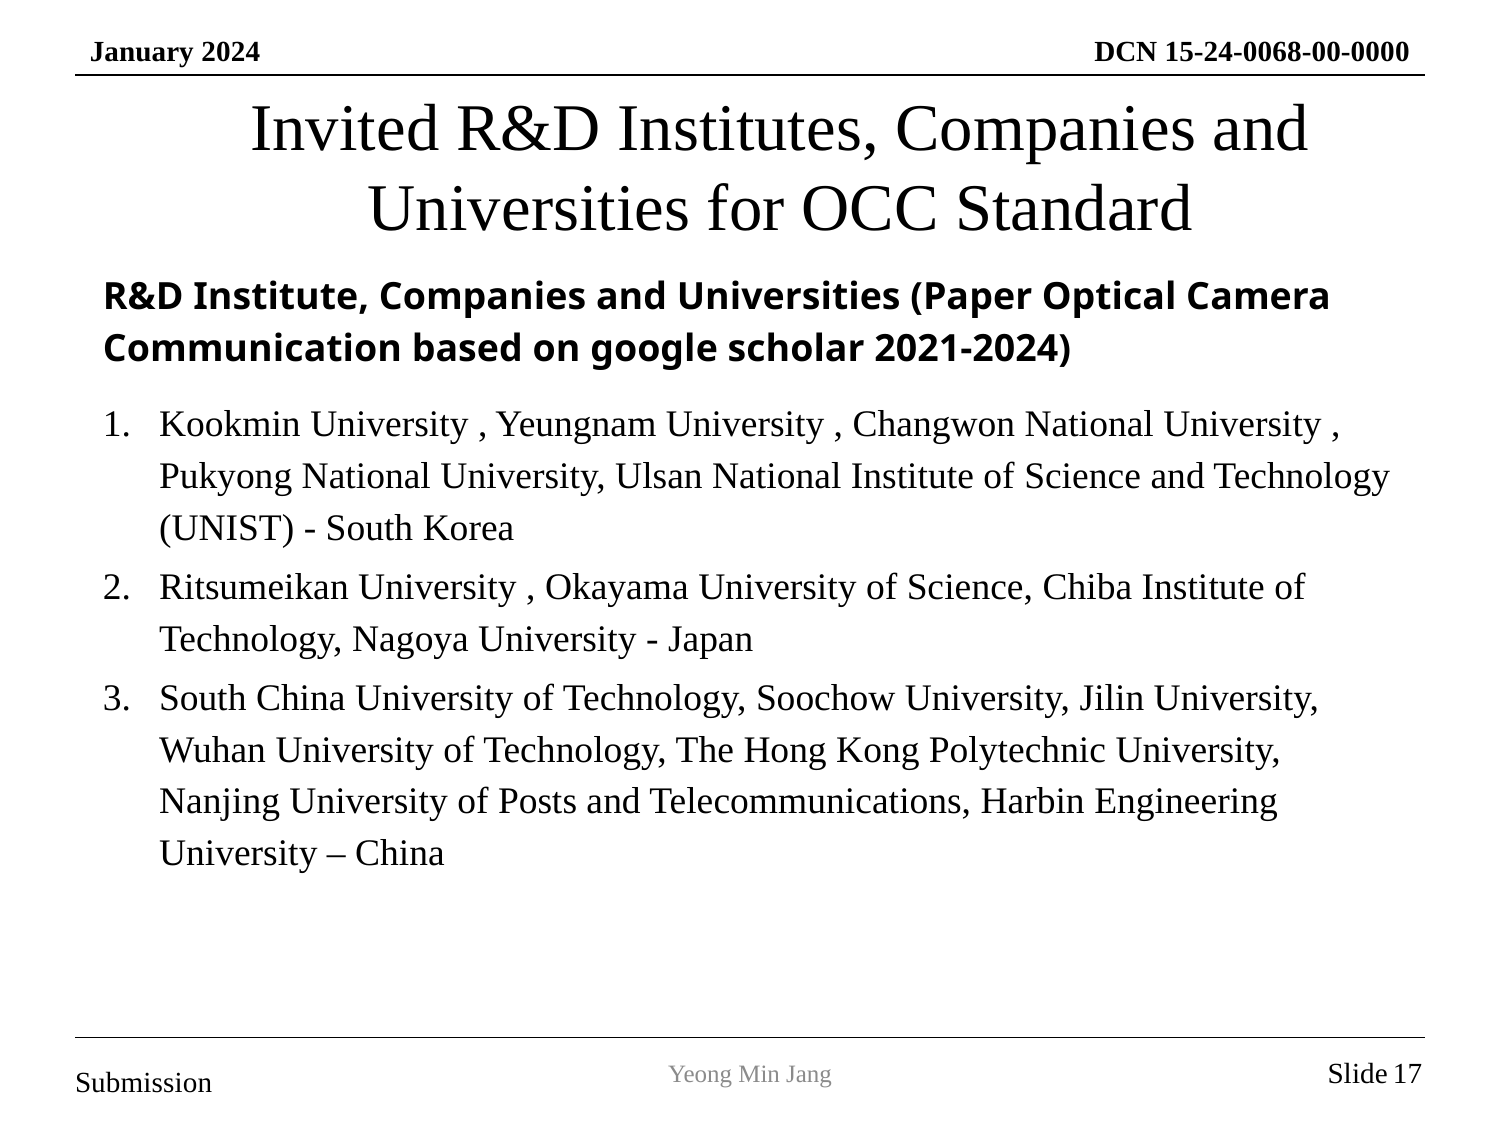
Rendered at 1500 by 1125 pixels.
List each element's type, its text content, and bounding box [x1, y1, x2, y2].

text_box R&D Institute, Companies and Universities (Paper Optical Camera Communication based on google scholar 2021-2024) Kookmin University , Yeungnam University , Changwon National University , Pukyong National University, Ulsan National Institute of Science and Technology (UNIST) - South Korea Ritsumeikan University , Okayama University of Science, Chiba Institute of Technology, Nagoya University - Japan South China University of Technology, Soochow University, Jilin University, Wuhan University of Technology, The Hong Kong Polytechnic University, Nanjing University of Posts and Telecommunications, Harbin Engineering University – China [87, 257, 1413, 1002]
text_box Invited R&D Institutes, Companies and Universities for OCC Standard [99, 70, 1462, 258]
